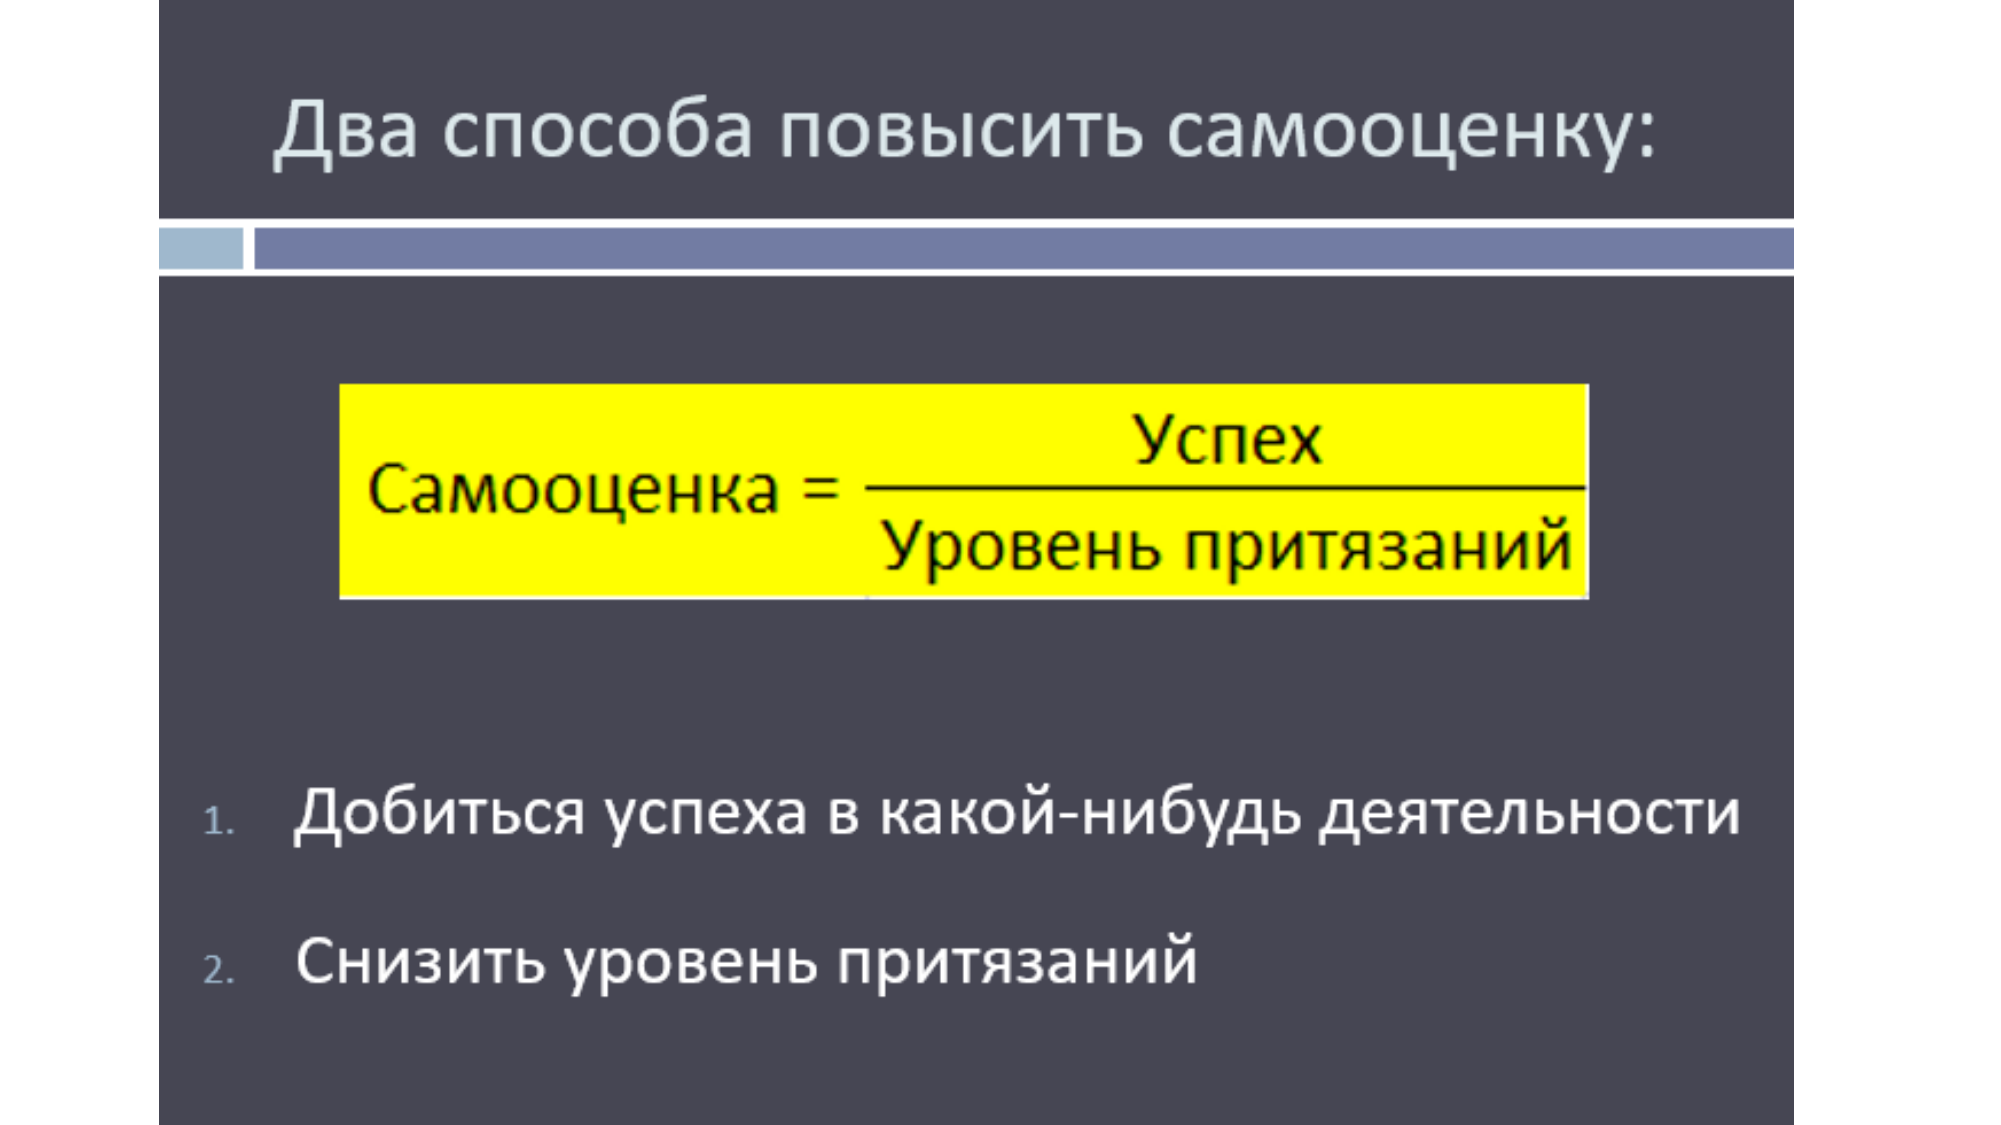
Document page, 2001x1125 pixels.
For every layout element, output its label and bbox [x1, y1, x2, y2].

picture [159, 0, 1794, 1125]
